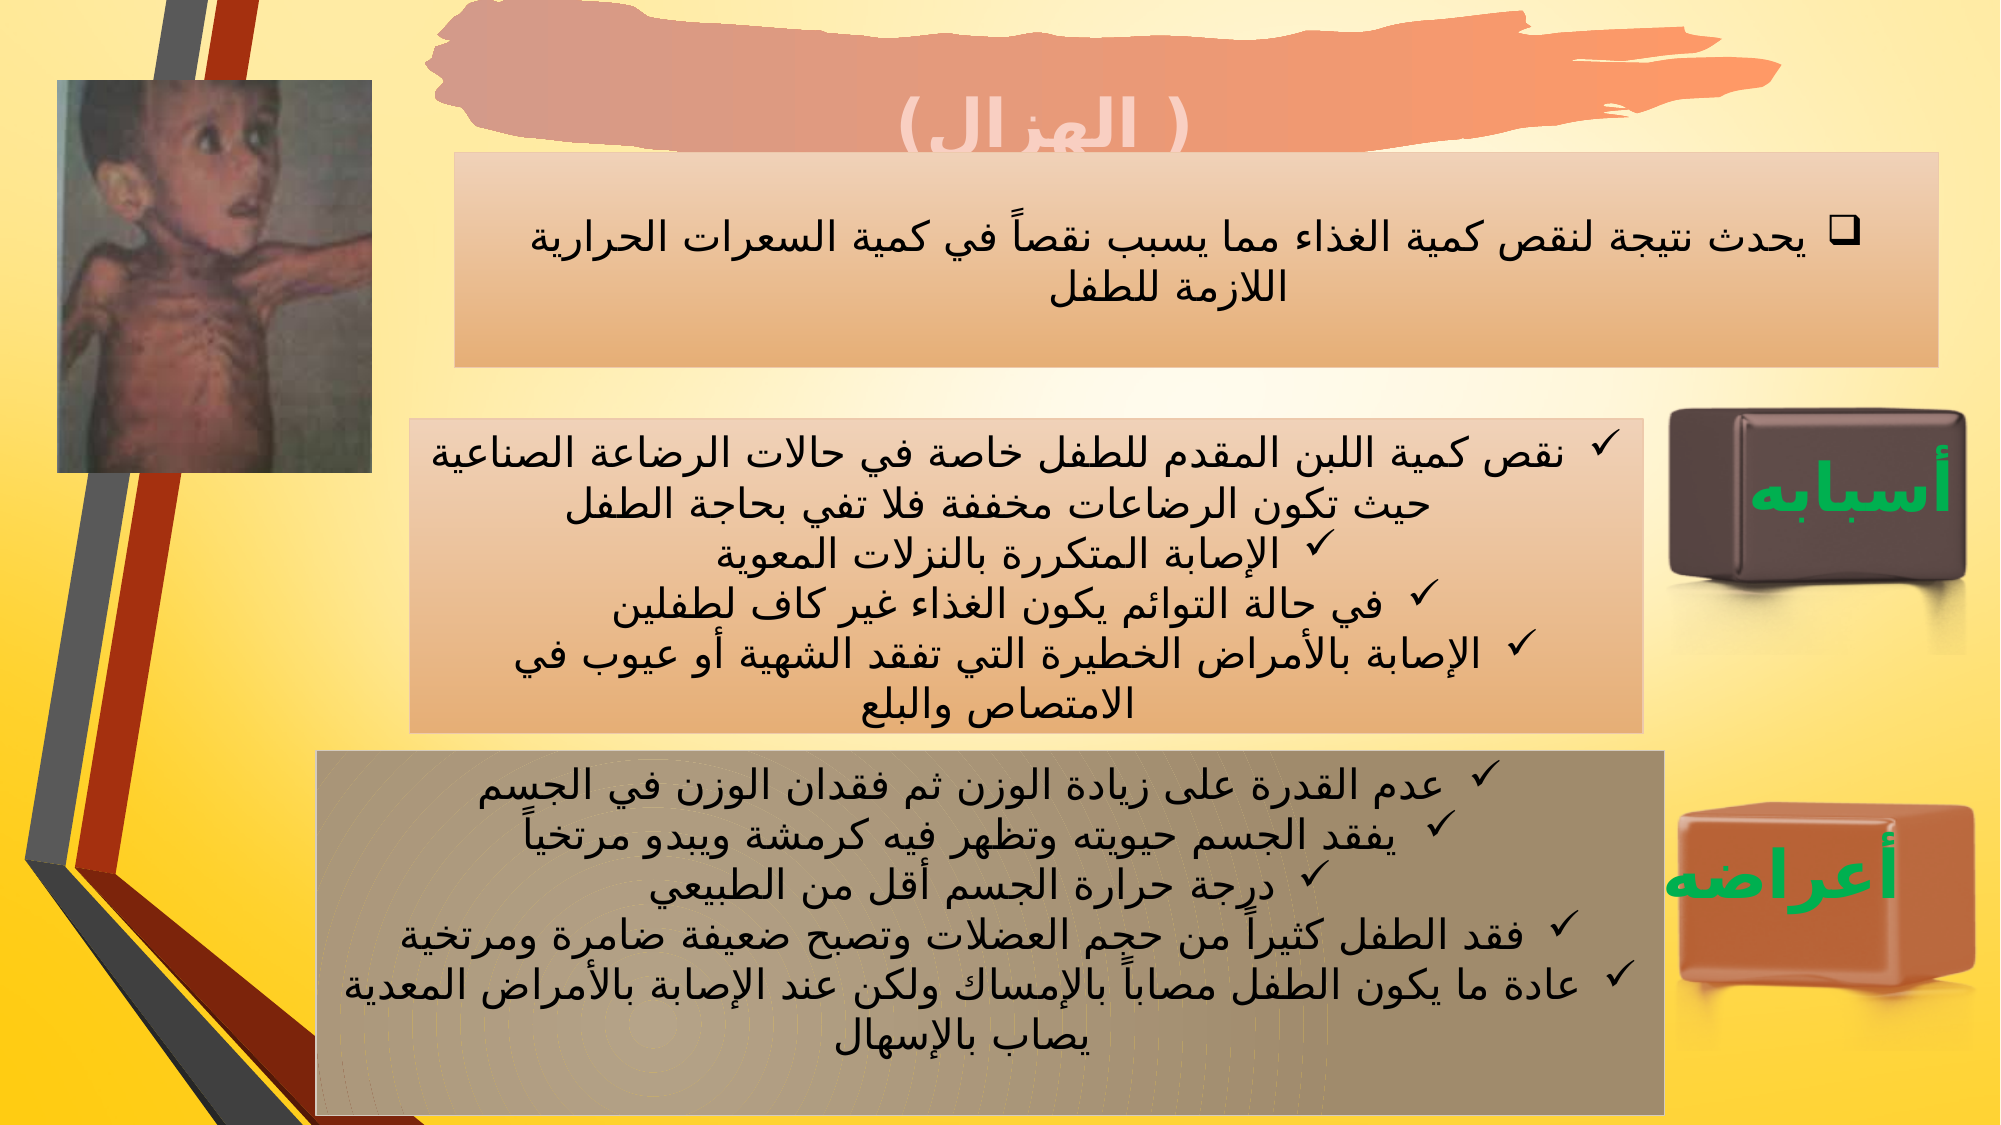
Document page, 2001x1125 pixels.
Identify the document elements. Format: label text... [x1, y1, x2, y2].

picture [57, 79, 372, 473]
text_box نقص كمية اللبن المقدم للطفل خاصة في حالات الرضاعة الصناعية حيث تكون الرضاعات مخففة فلا تفي بحاجة الطفل الإصابة المتكررة بالنزلات المعوية في حالة التوائم يكون الغذاء غير كاف لطفلين الإصابة بالأمراض الخطيرة التي تفقد الشهية أو عيوب في الامتصاص والبلع [409, 418, 1644, 734]
picture [1635, 781, 1999, 1051]
text_box عدم القدرة على زيادة الوزن ثم فقدان الوزن في الجسم يفقد الجسم حيويته وتظهر فيه كرمشة ويبدو مرتخياً درجة حرارة الجسم أقل من الطبيعي فقد الطفل كثيراً من حجم العضلات وتصبح ضعيفة ضامرة ومرتخية عادة ما يكون الطفل مصاباً بالإمساك ولكن عند الإصابة بالأمراض المعدية يصاب بالإسهال [315, 750, 1665, 1116]
text_box أسبابه [1992, 437, 2000, 533]
picture [1643, 385, 1992, 655]
text_box يحدث نتيجة لنقص كمية الغذاء مما يسبب نقصاً في كمية السعرات الحرارية اللازمة للطفل [454, 152, 1939, 368]
text_box ( الهزال) [424, 0, 1782, 152]
